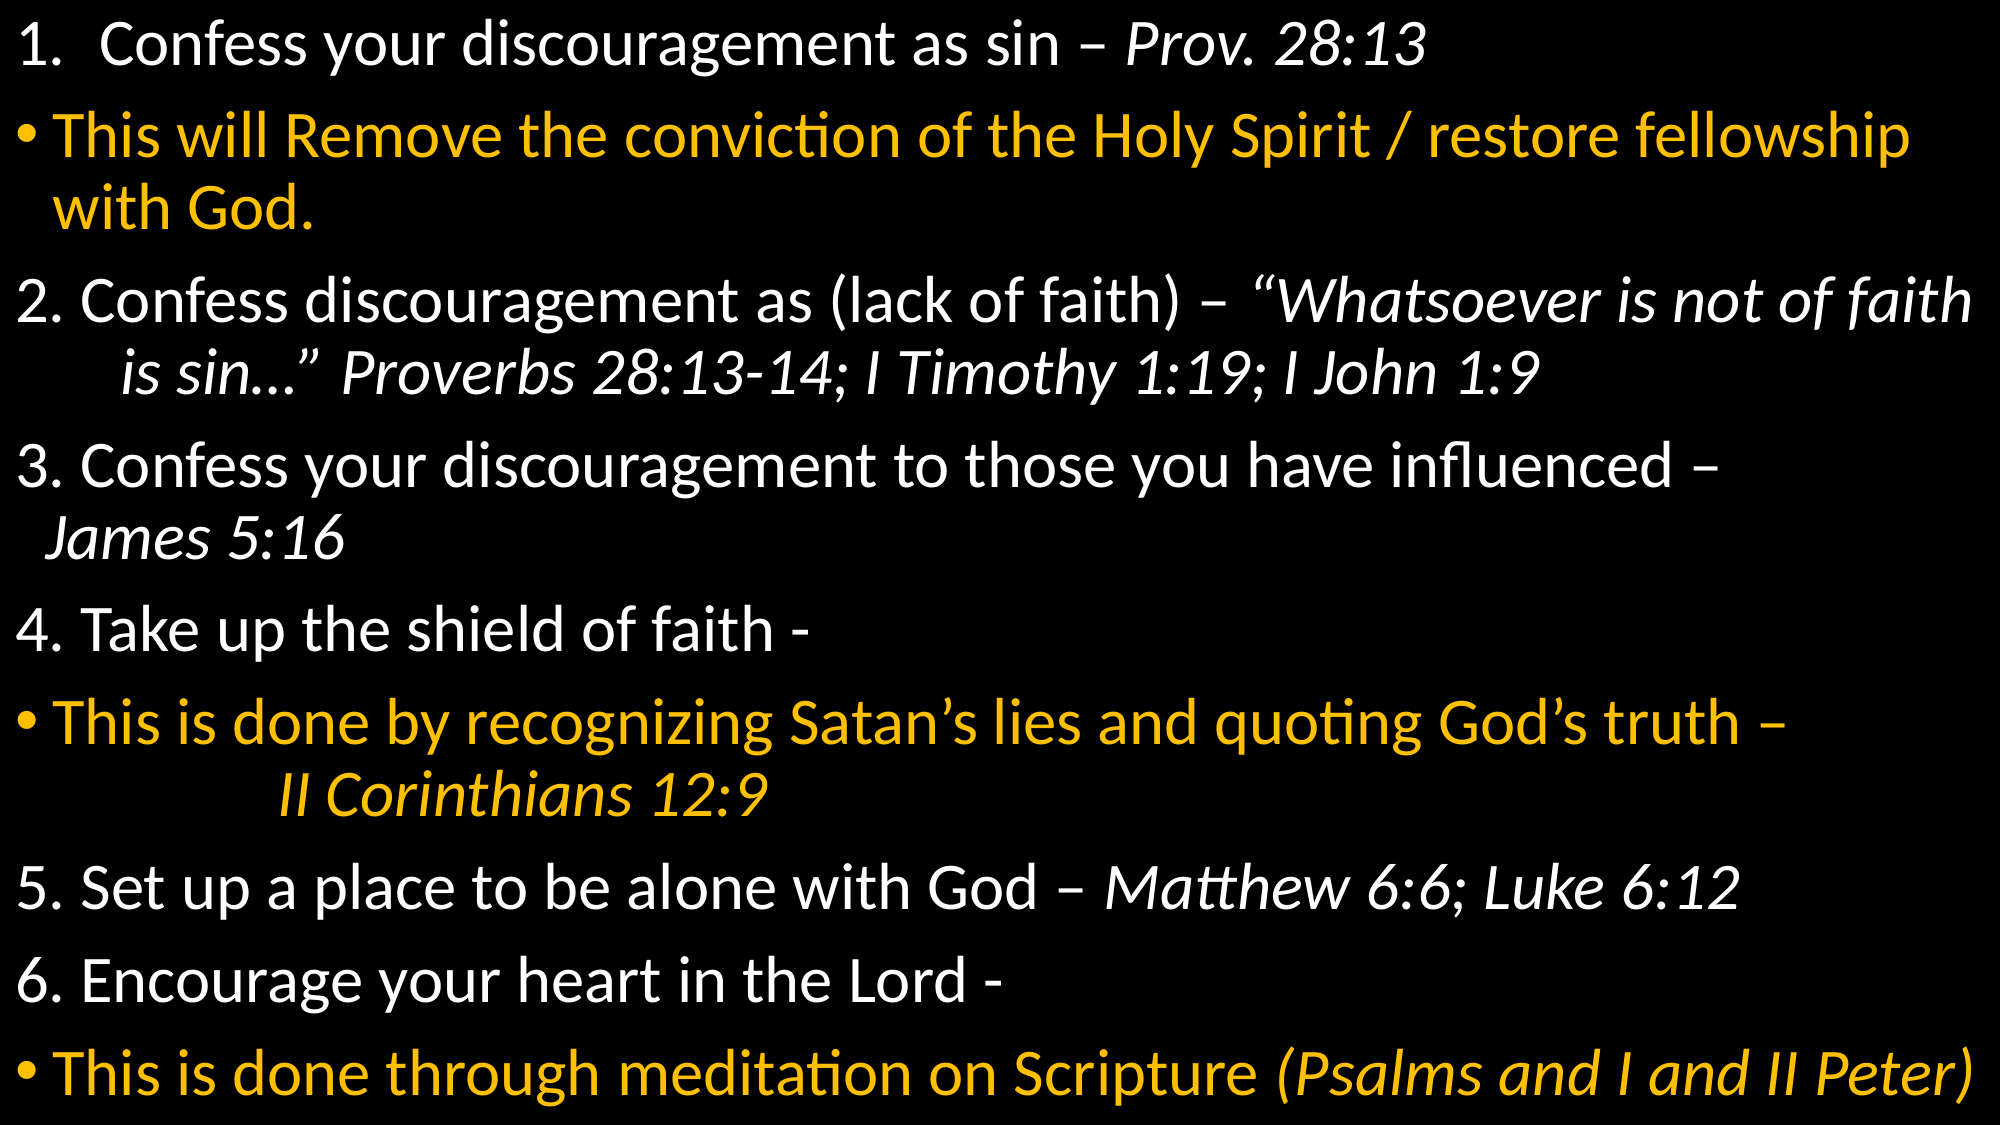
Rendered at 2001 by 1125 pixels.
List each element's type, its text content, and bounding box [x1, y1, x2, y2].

list Confess your discouragement as sin – Prov. 28:13 This will Remove the conviction of the Holy Spirit / restore fellowship with God. 2. Confess discouragement as (lack of faith) – “Whatsoever is not of faith is sin…” Proverbs 28:13-14; I Timothy 1:19; I John 1:9 3. Confess your discouragement to those you have influenced – James 5:16 4. Take up the shield of faith - This is done by recognizing Satan’s lies and quoting God’s truth – II Corinthians 12:9 5. Set up a place to be alone with God – Matthew 6:6; Luke 6:12 6. Encourage your heart in the Lord - This is done through meditation on Scripture (Psalms and I and II Peter) [0, 0, 2000, 893]
